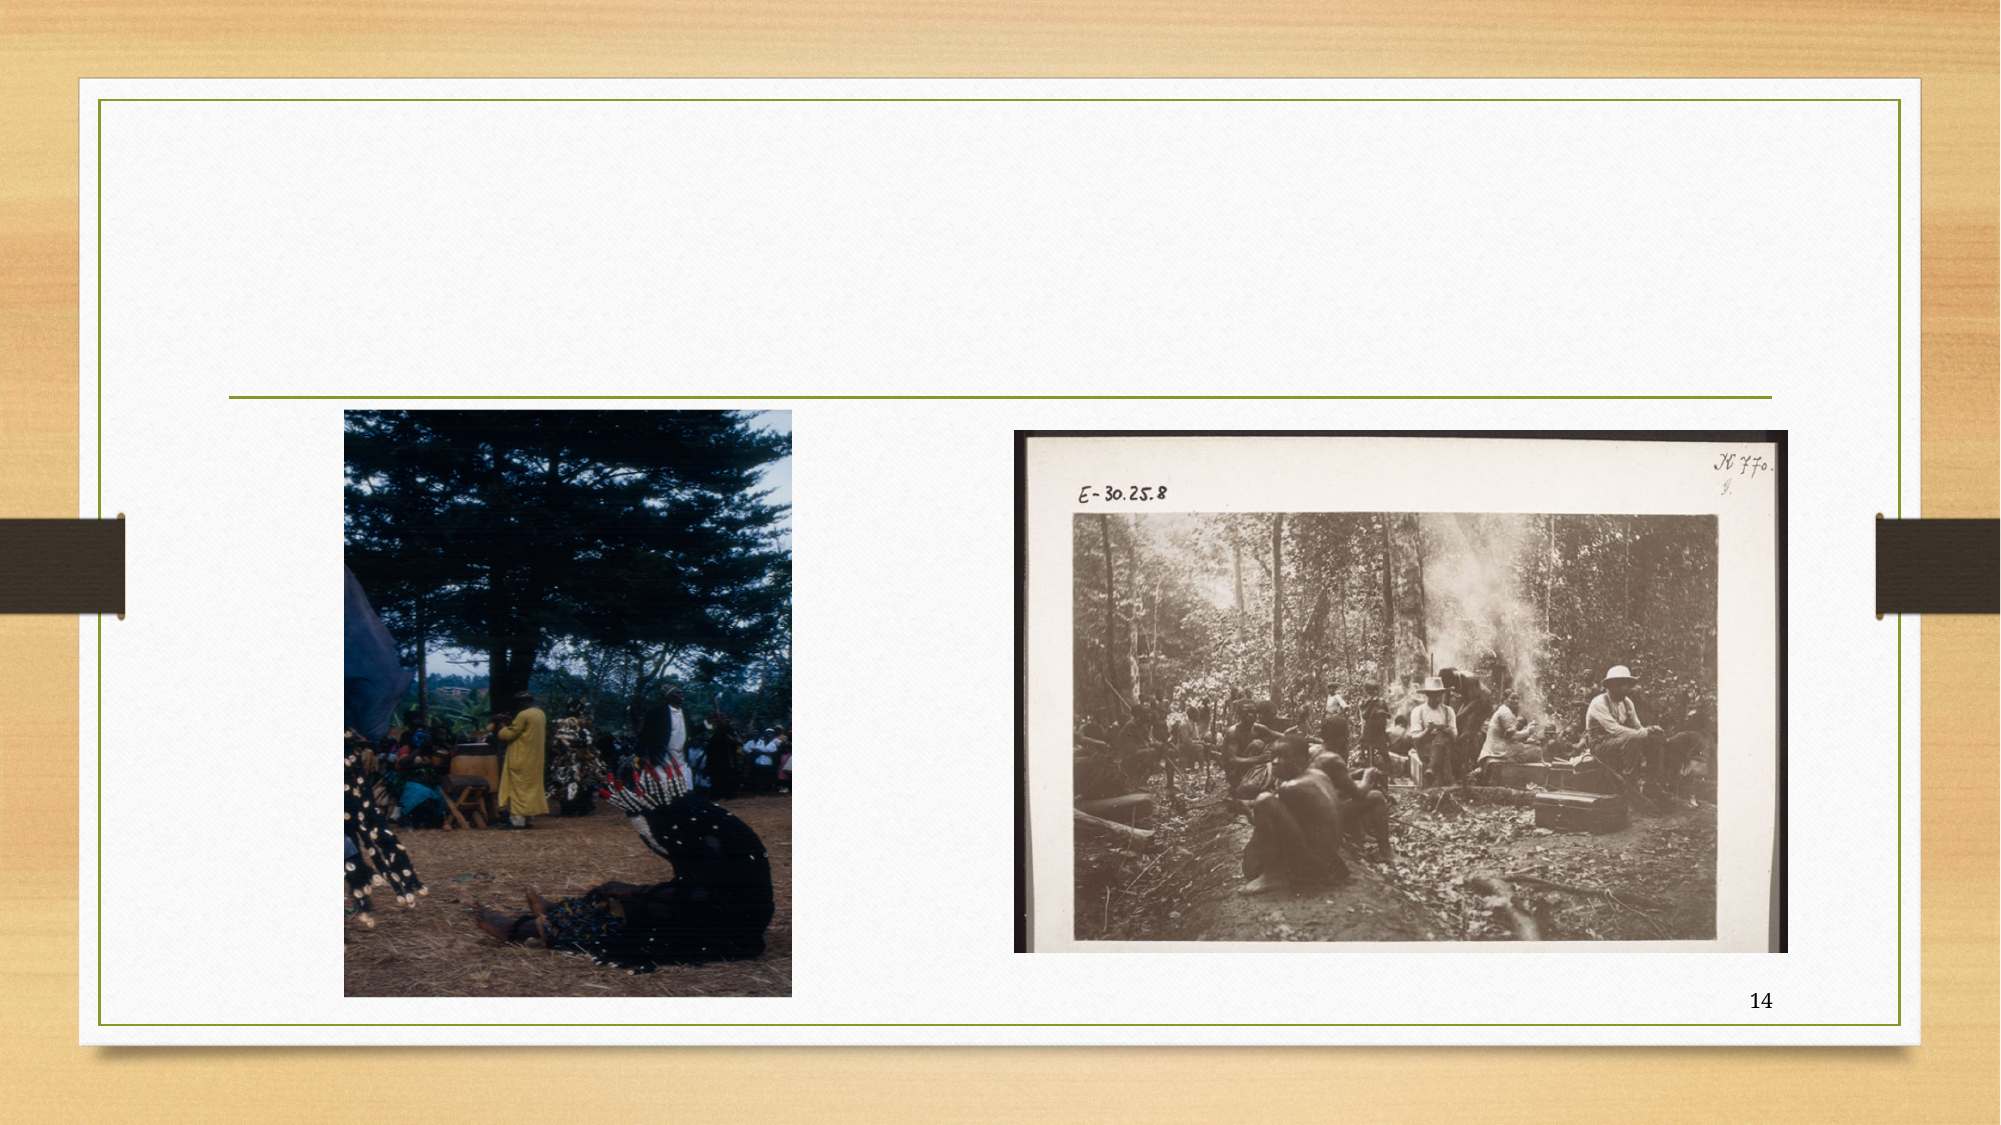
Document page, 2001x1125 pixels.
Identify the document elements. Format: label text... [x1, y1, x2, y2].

slide_number 14 [1698, 979, 1788, 1025]
picture [0, 0, 2001, 1125]
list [344, 409, 793, 998]
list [1013, 429, 1789, 954]
